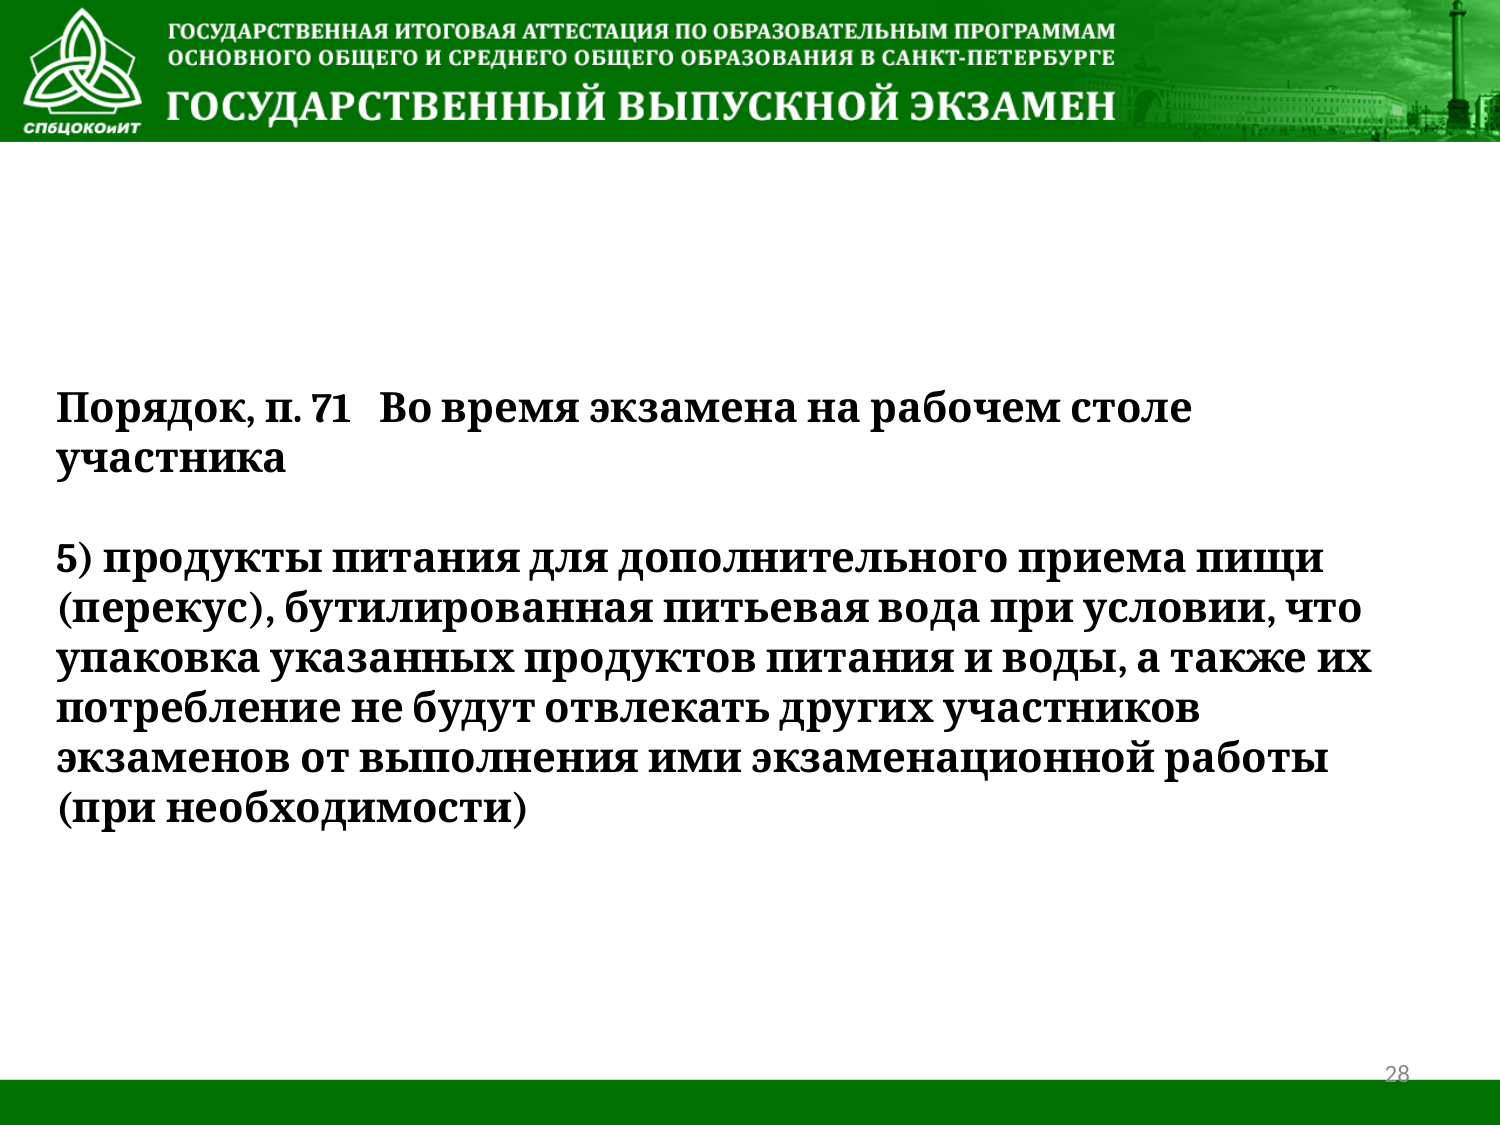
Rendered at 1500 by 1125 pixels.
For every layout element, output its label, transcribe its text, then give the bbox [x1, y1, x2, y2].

text_box Порядок, п. 71 Во время экзамена на рабочем столе участника 5) продукты питания для дополнительного приема пищи (перекус), бутилированная питьевая вода при условии, что упаковка указанных продуктов питания и воды, а также их потребление не будут отвлекать других участников экзаменов от выполнения ими экзаменационной работы (при необходимости) [41, 373, 1425, 839]
picture [0, 0, 1500, 1125]
slide_number 28 [1074, 1042, 1425, 1103]
